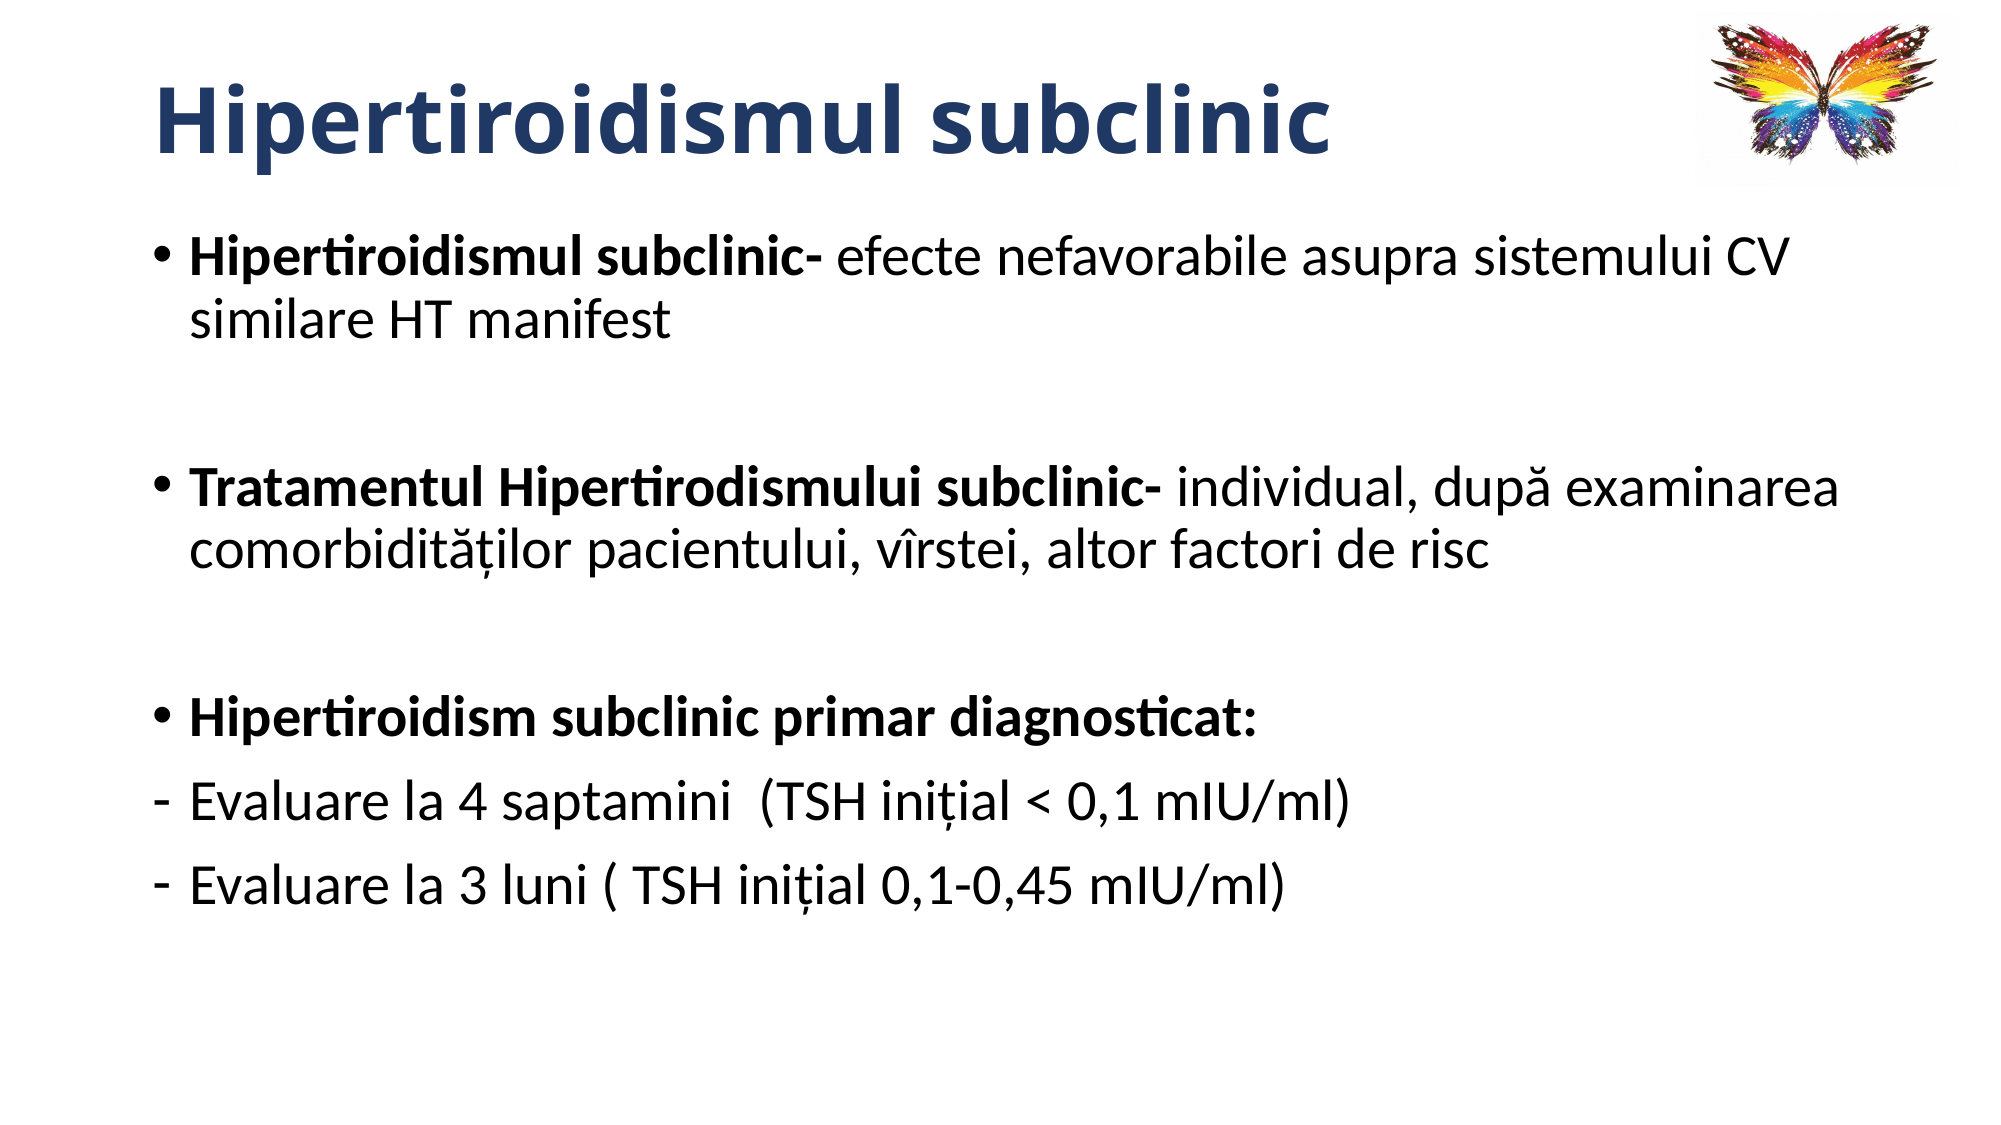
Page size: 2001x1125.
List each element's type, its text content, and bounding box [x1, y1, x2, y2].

picture [1695, 11, 1959, 186]
list Hipertiroidismul subclinic- efecte nefavorabile asupra sistemului CV similare HT manifest Tratamentul Hipertirodismului subclinic- individual, după examinarea comorbidităților pacientului, vîrstei, altor factori de risc Hipertiroidism subclinic primar diagnosticat: Evaluare la 4 saptamini (TSH inițial < 0,1 mIU/ml) Evaluare la 3 luni ( TSH inițial 0,1-0,45 mIU/ml) [137, 217, 1863, 1014]
title Hipertiroidismul subclinic [137, 59, 1863, 189]
